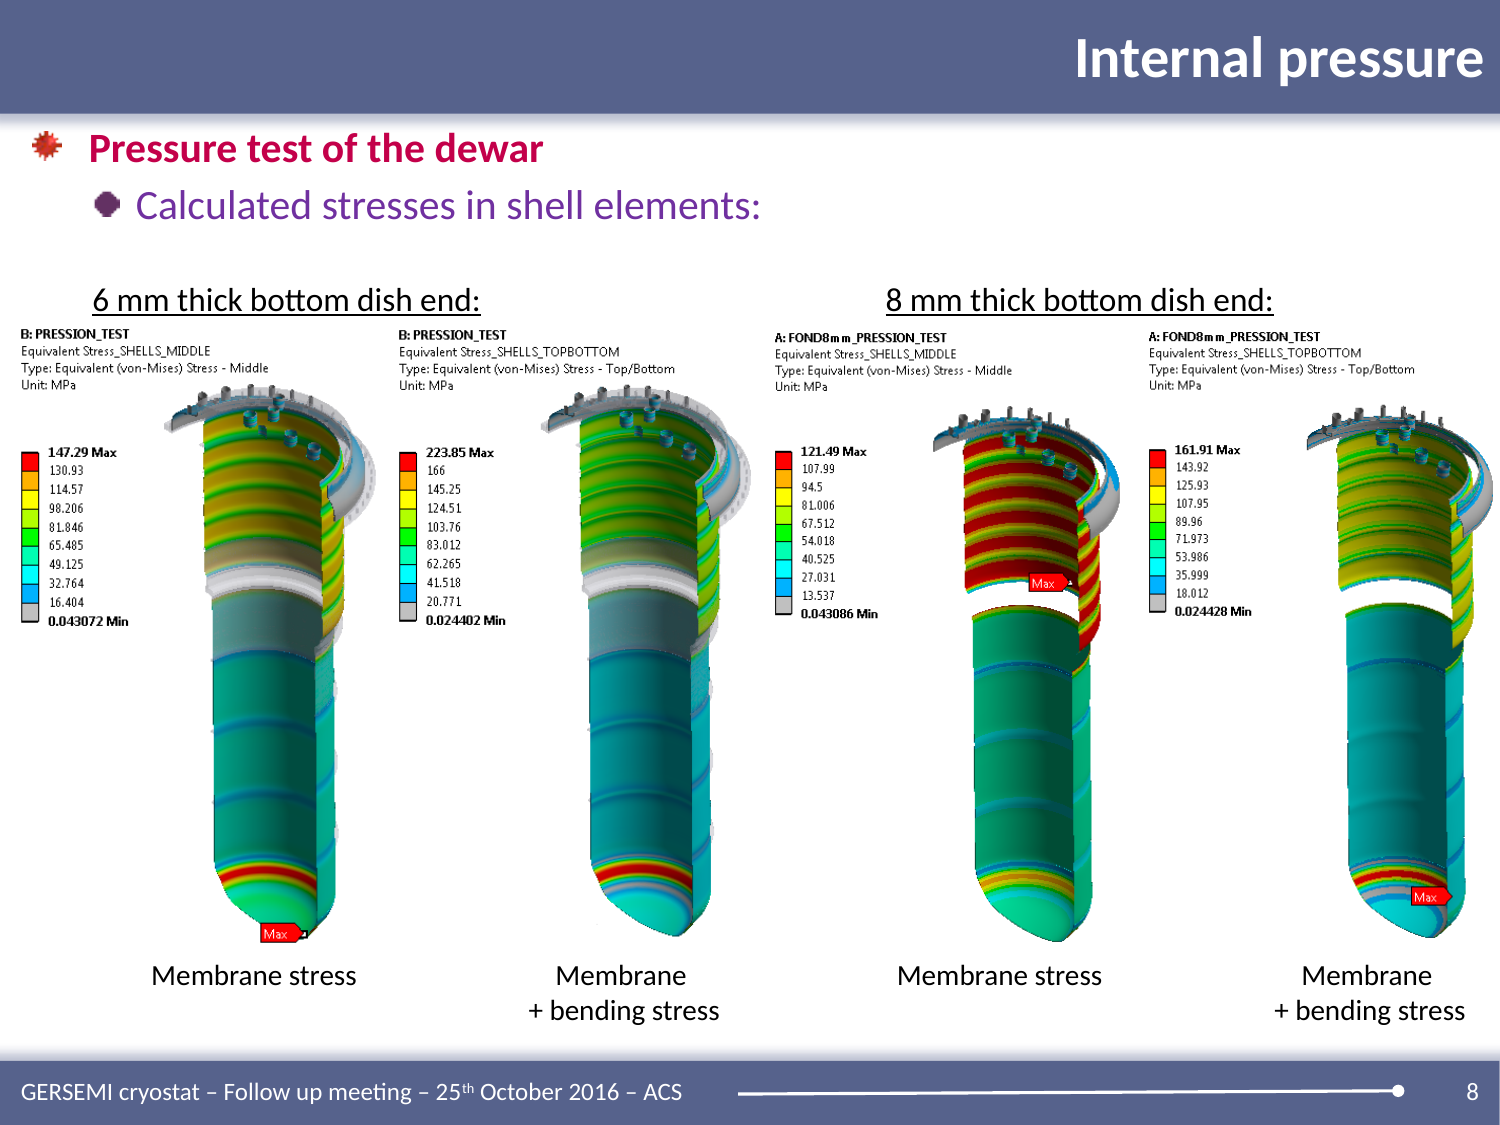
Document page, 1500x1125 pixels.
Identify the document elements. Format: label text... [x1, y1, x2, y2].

text_box 8 mm thick bottom dish end: [870, 270, 1290, 326]
list Pressure test of the dewar Calculated stresses in shell elements: [29, 113, 1500, 1061]
picture [90, 187, 120, 217]
text_box Membrane + bending stress [513, 955, 735, 1034]
text_box Membrane + bending stress [1259, 955, 1481, 1034]
picture [17, 325, 381, 947]
picture [32, 131, 62, 161]
title Internal pressure [159, 0, 1500, 113]
picture [1142, 325, 1497, 947]
text_box Membrane stress [882, 955, 1118, 999]
text_box Membrane stress [136, 955, 372, 999]
picture [767, 325, 1128, 947]
text_box 6 mm thick bottom dish end: [77, 270, 497, 326]
picture [394, 325, 754, 947]
